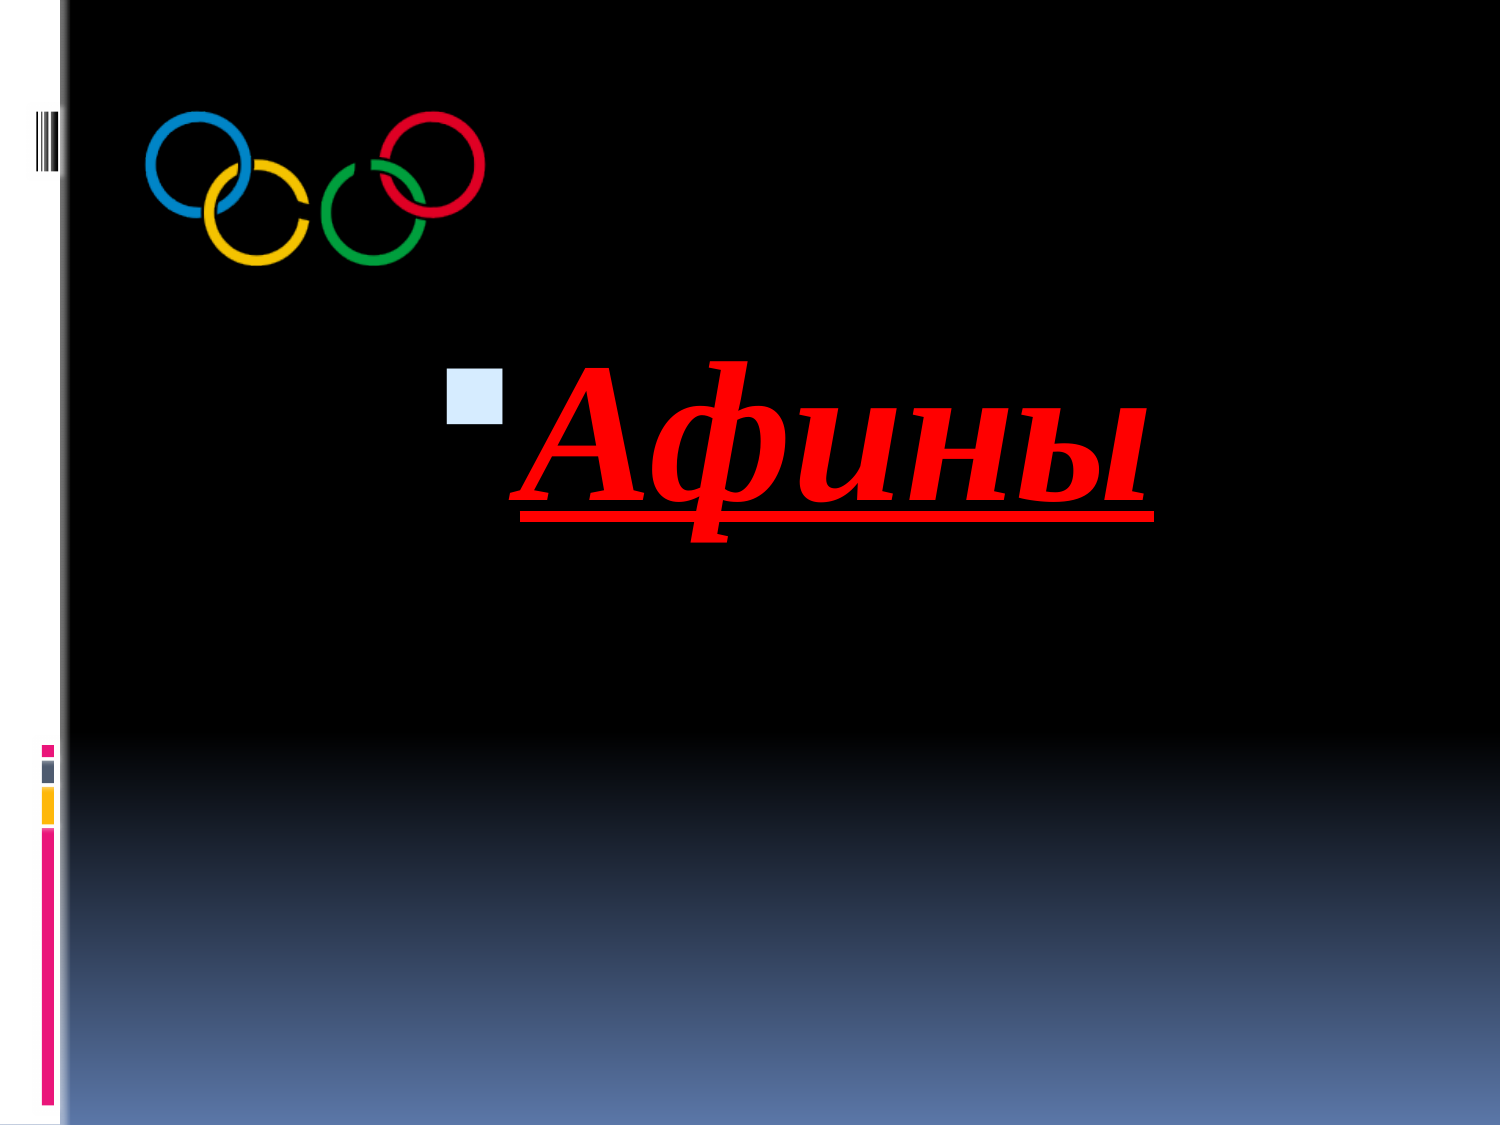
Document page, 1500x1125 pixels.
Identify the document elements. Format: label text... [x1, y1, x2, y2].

list Афины [150, 292, 1425, 1043]
picture [135, 101, 496, 278]
